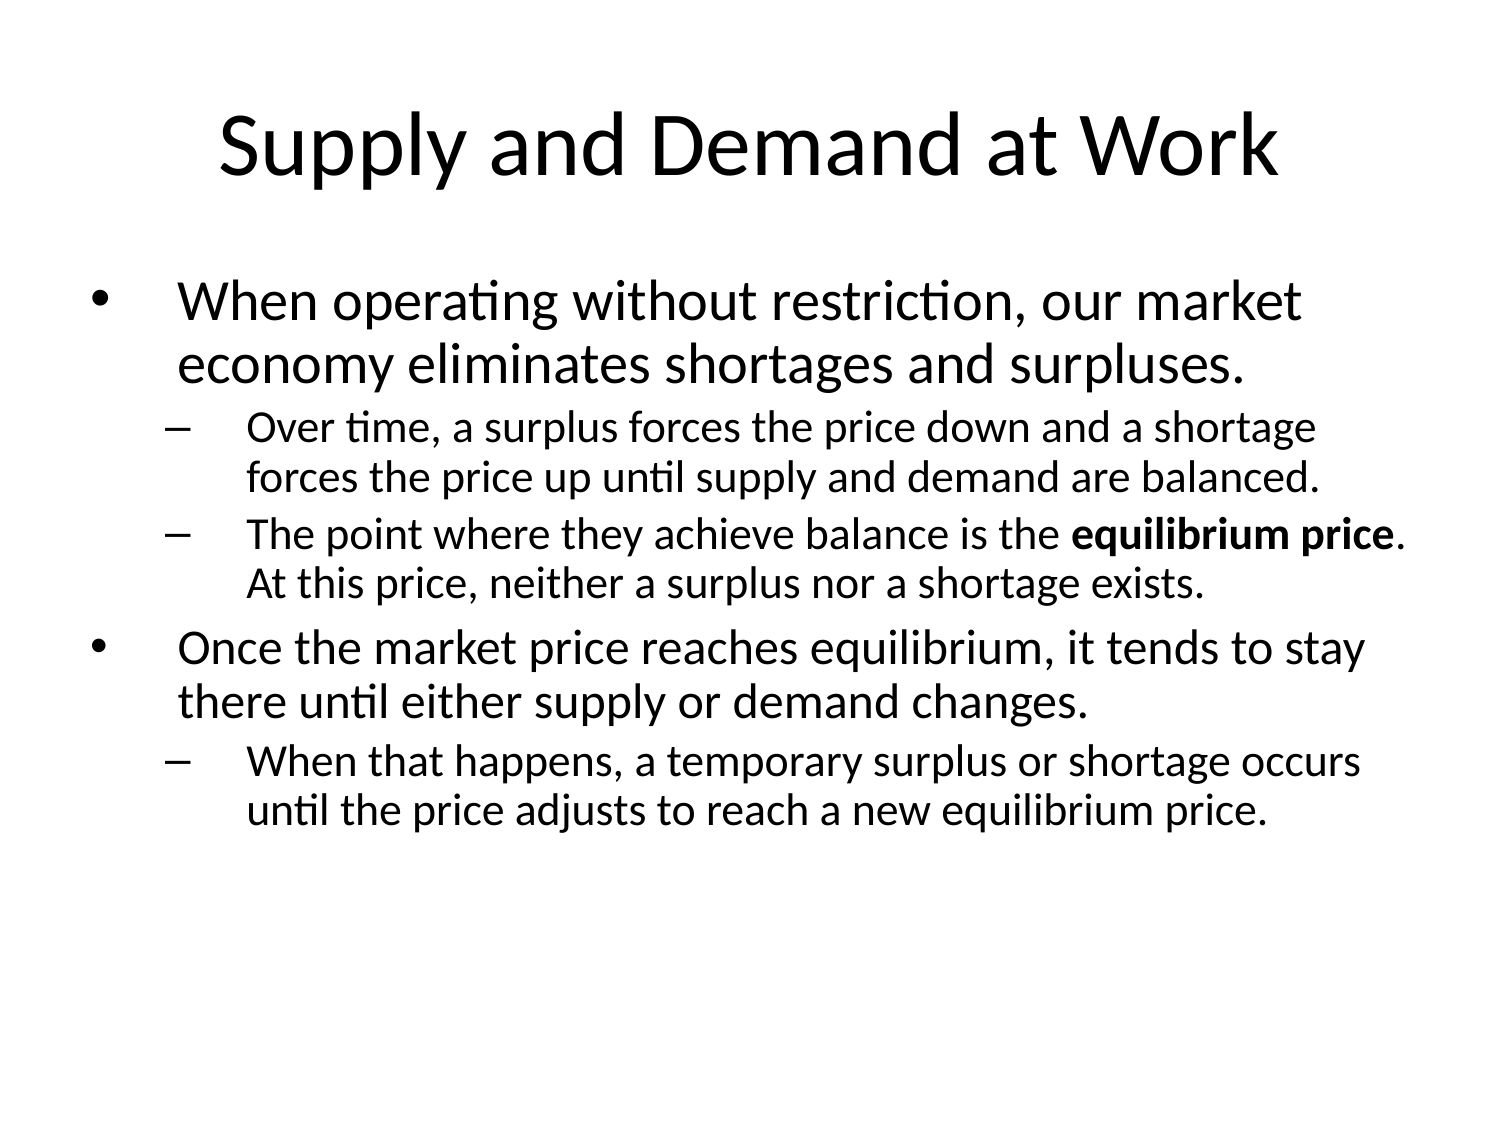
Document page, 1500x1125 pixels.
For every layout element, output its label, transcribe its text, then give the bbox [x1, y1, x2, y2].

title Supply and Demand at Work [74, 44, 1426, 233]
list When operating without restriction, our market economy eliminates shortages and surpluses. Over time, a surplus forces the price down and a shortage forces the price up until supply and demand are balanced. The point where they achieve balance is the equilibrium price. At this price, neither a surplus nor a shortage exists. Once the market price reaches equilibrium, it tends to stay there until either supply or demand changes. When that happens, a temporary surplus or shortage occurs until the price adjusts to reach a new equilibrium price. [74, 262, 1426, 1006]
